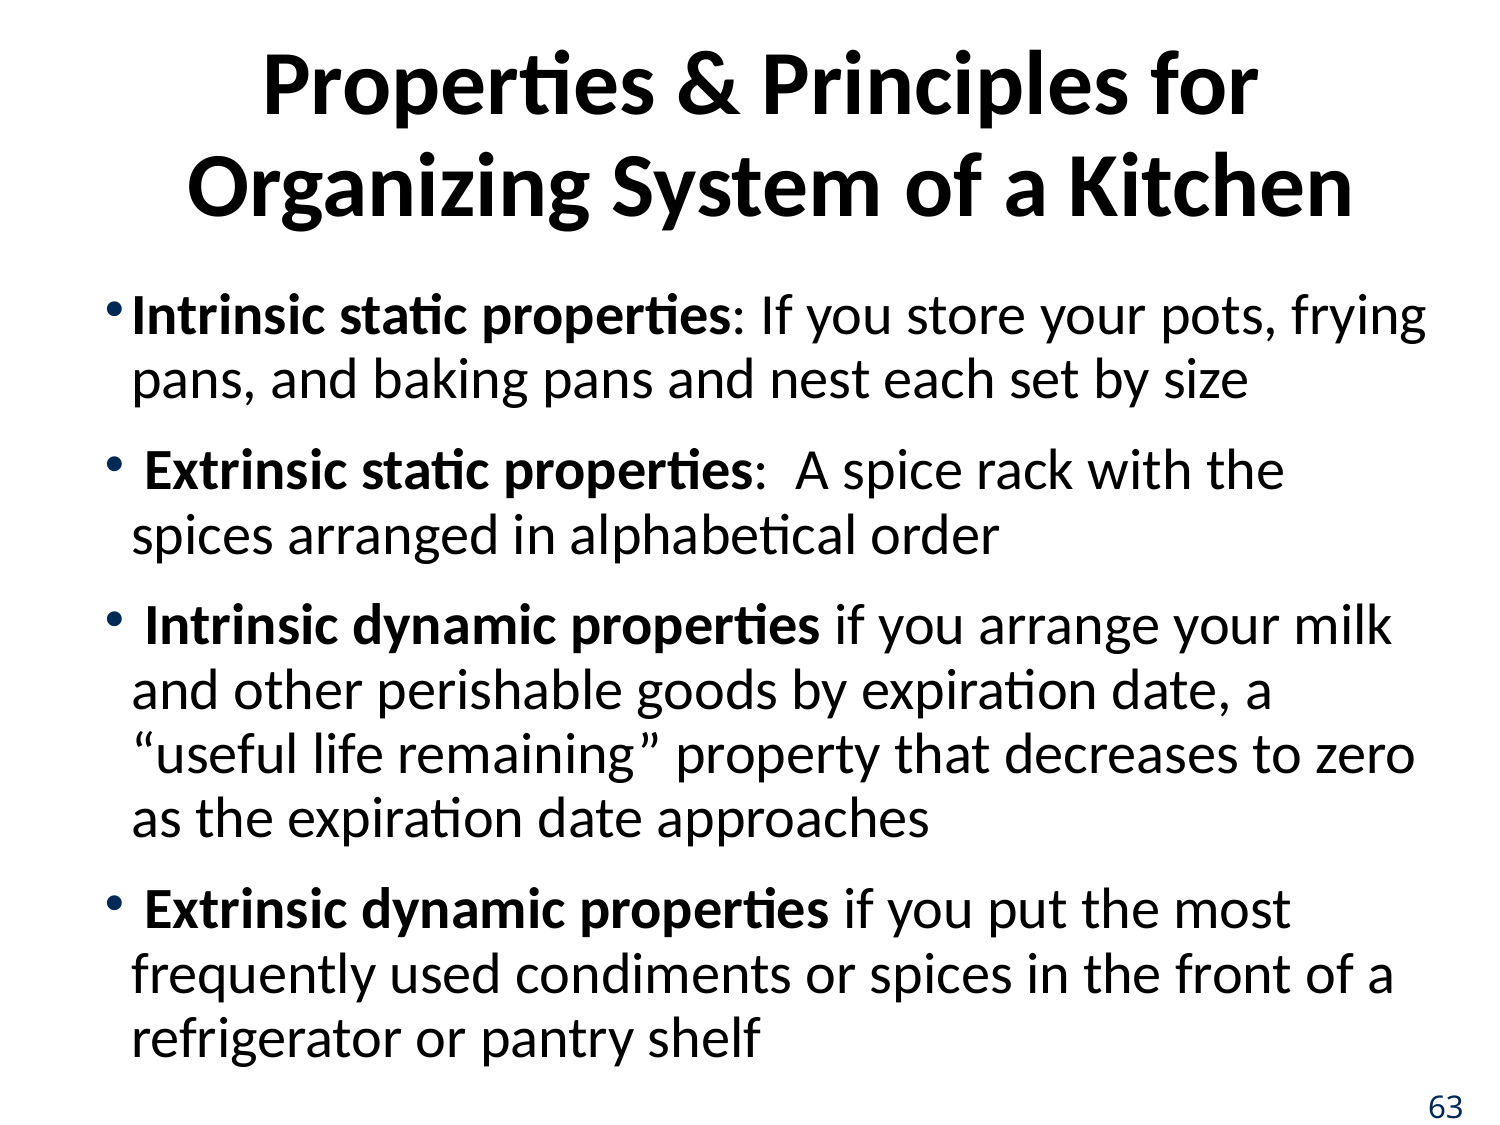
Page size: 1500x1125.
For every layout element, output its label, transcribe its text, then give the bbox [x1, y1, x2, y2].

title Properties & Principles for Organizing System of a Kitchen [86, 37, 1437, 233]
text_box 63 [1439, 1081, 1454, 1119]
text_box Intrinsic static properties: If you store your pots, frying pans, and baking pans and nest each set by size Extrinsic static properties: A spice rack with the spices arranged in alphabetical order Intrinsic dynamic properties if you arrange your milk and other perishable goods by expiration date, a “useful life remaining” property that decreases to zero as the expiration date approaches Extrinsic dynamic properties if you put the most frequently used condiments or spices in the front of a refrigerator or pantry shelf [94, 277, 1439, 1125]
